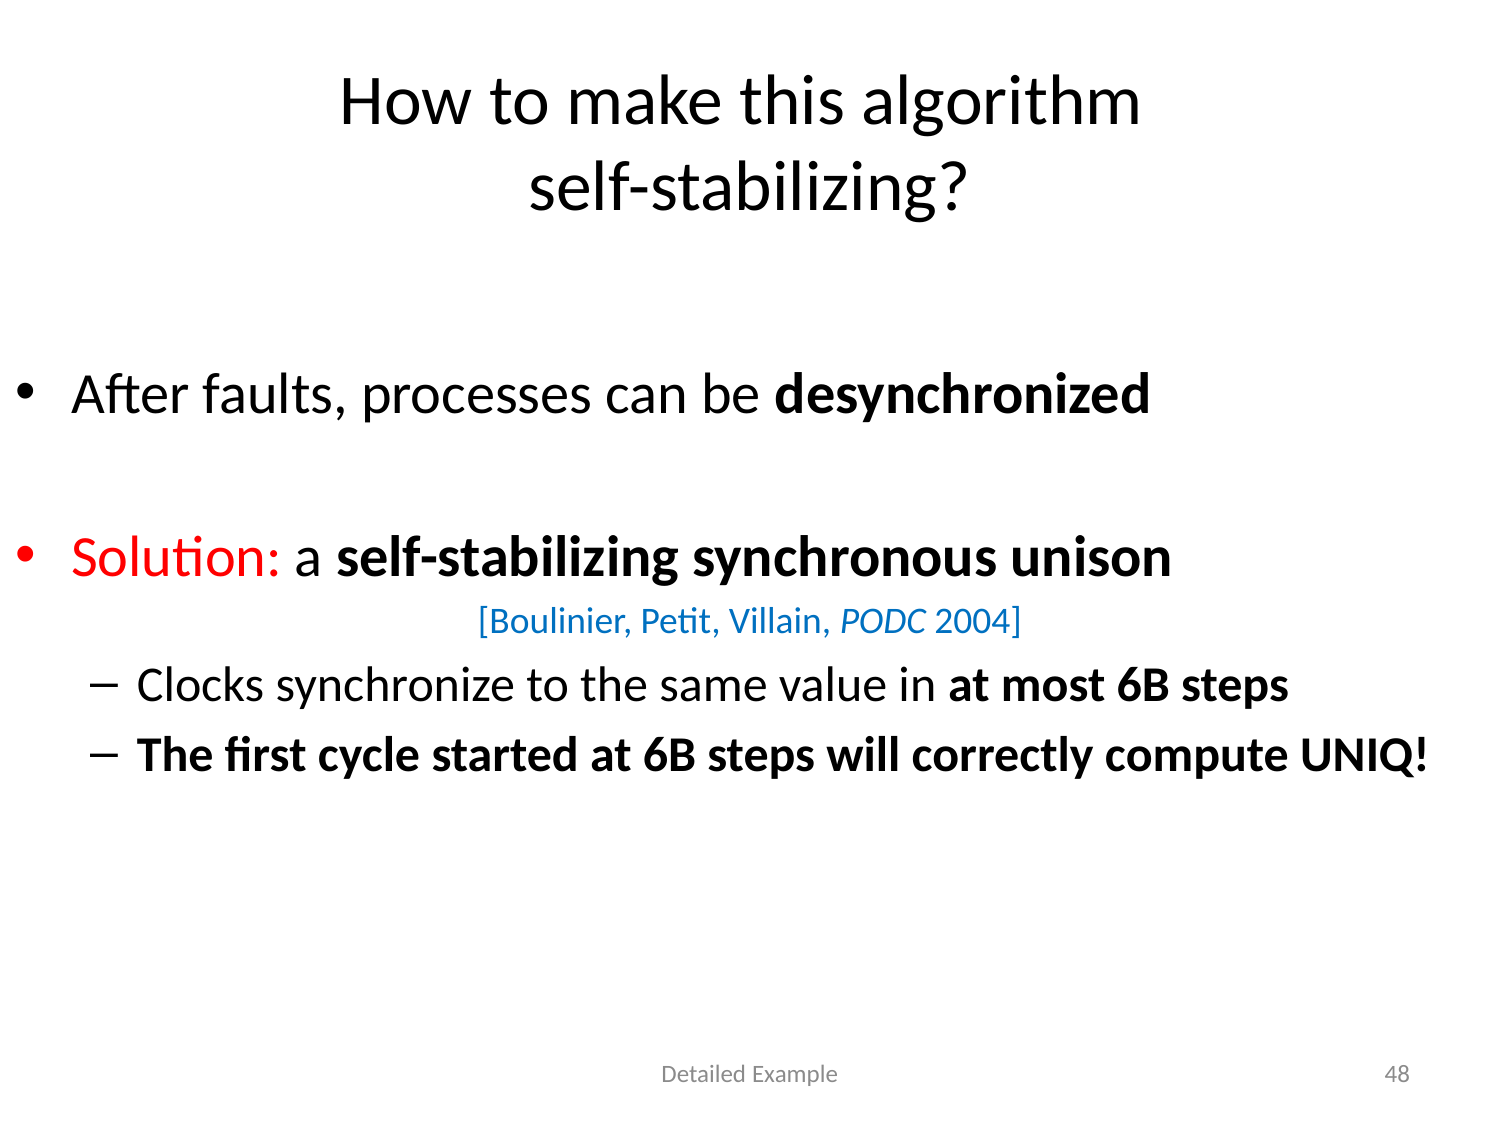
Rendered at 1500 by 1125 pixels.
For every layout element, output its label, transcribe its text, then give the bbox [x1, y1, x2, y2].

slide_number 48 [1074, 1042, 1425, 1103]
footer Detailed Example [512, 1042, 988, 1103]
list After faults, processes can be desynchronized Solution: a self-stabilizing synchronous unison [Boulinier, Petit, Villain, PODC 2004] Clocks synchronize to the same value in at most 6B steps The first cycle started at 6B steps will correctly compute UNIQ! [0, 348, 1500, 895]
title How to make this algorithm self-stabilizing? [75, 45, 1425, 233]
